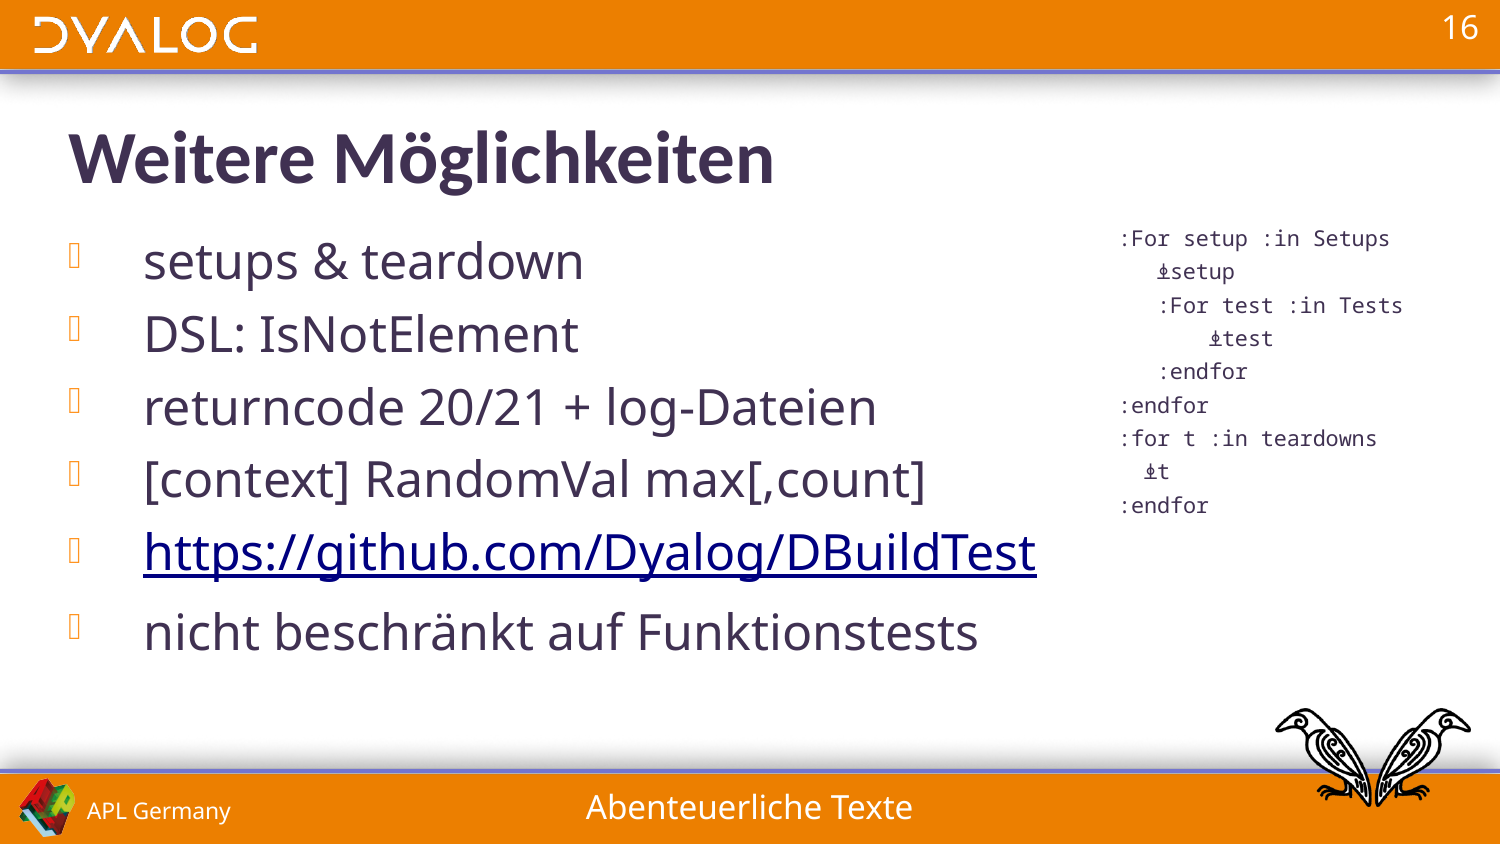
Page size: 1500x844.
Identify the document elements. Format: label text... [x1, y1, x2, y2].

picture [0, 0, 1500, 108]
title Weitere Möglichkeiten [53, 104, 1444, 202]
list setups & teardown DSL: IsNotElement returncode 20/21 + log-Dateien [context] RandomVal max[,count] https://github.com/Dyalog/DBuildTest nicht beschränkt auf Funktionstests [53, 222, 1069, 740]
picture [0, 708, 1500, 844]
list :For setup :in Setups ⍎setup :For test :in Tests ⍎test :endfor :endfor :for t :in teardowns ⍎t :endfor [1103, 222, 1444, 740]
